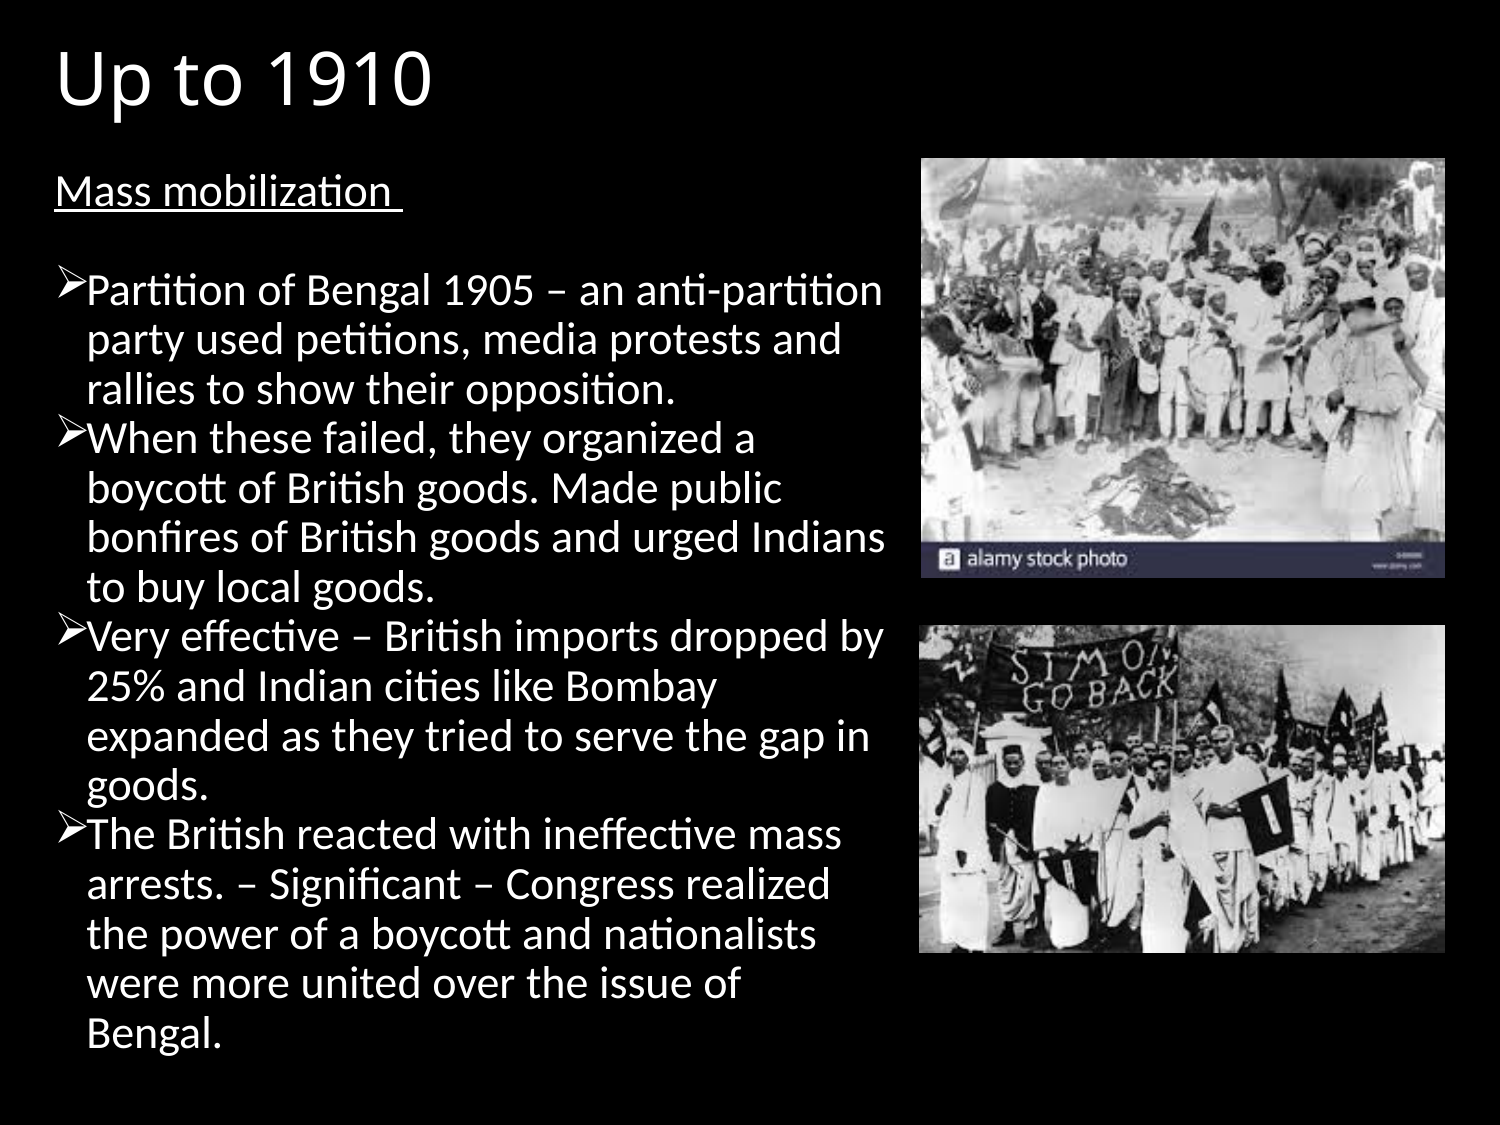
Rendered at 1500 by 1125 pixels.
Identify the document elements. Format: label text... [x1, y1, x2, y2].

list Mass mobilization Partition of Bengal 1905 – an anti-partition party used petitions, media protests and rallies to show their opposition. When these failed, they organized a boycott of British goods. Made public bonfires of British goods and urged Indians to buy local goods. Very effective – British imports dropped by 25% and Indian cities like Bombay expanded as they tried to serve the gap in goods. The British reacted with ineffective mass arrests. – Significant – Congress realized the power of a boycott and nationalists were more united over the issue of Bengal. [39, 158, 902, 1092]
picture [921, 158, 1445, 578]
picture [919, 625, 1445, 953]
title Up to 1910 [39, 33, 1334, 130]
